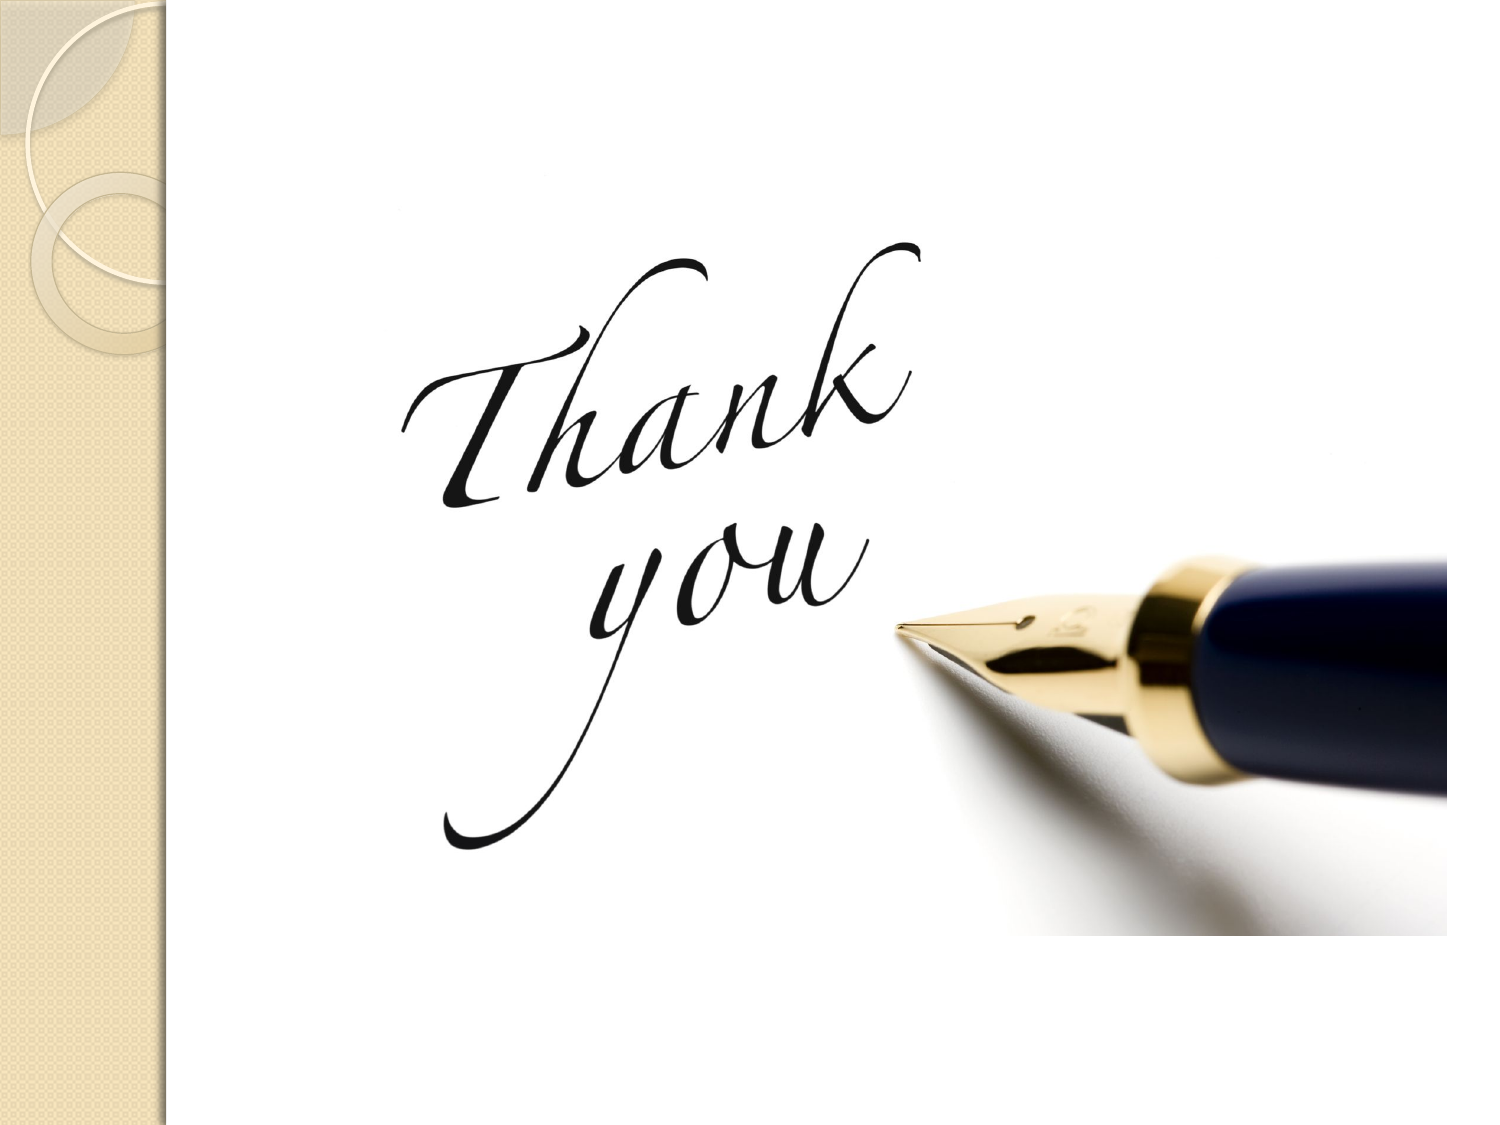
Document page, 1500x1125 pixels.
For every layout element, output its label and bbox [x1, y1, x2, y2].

picture [194, 101, 1447, 937]
